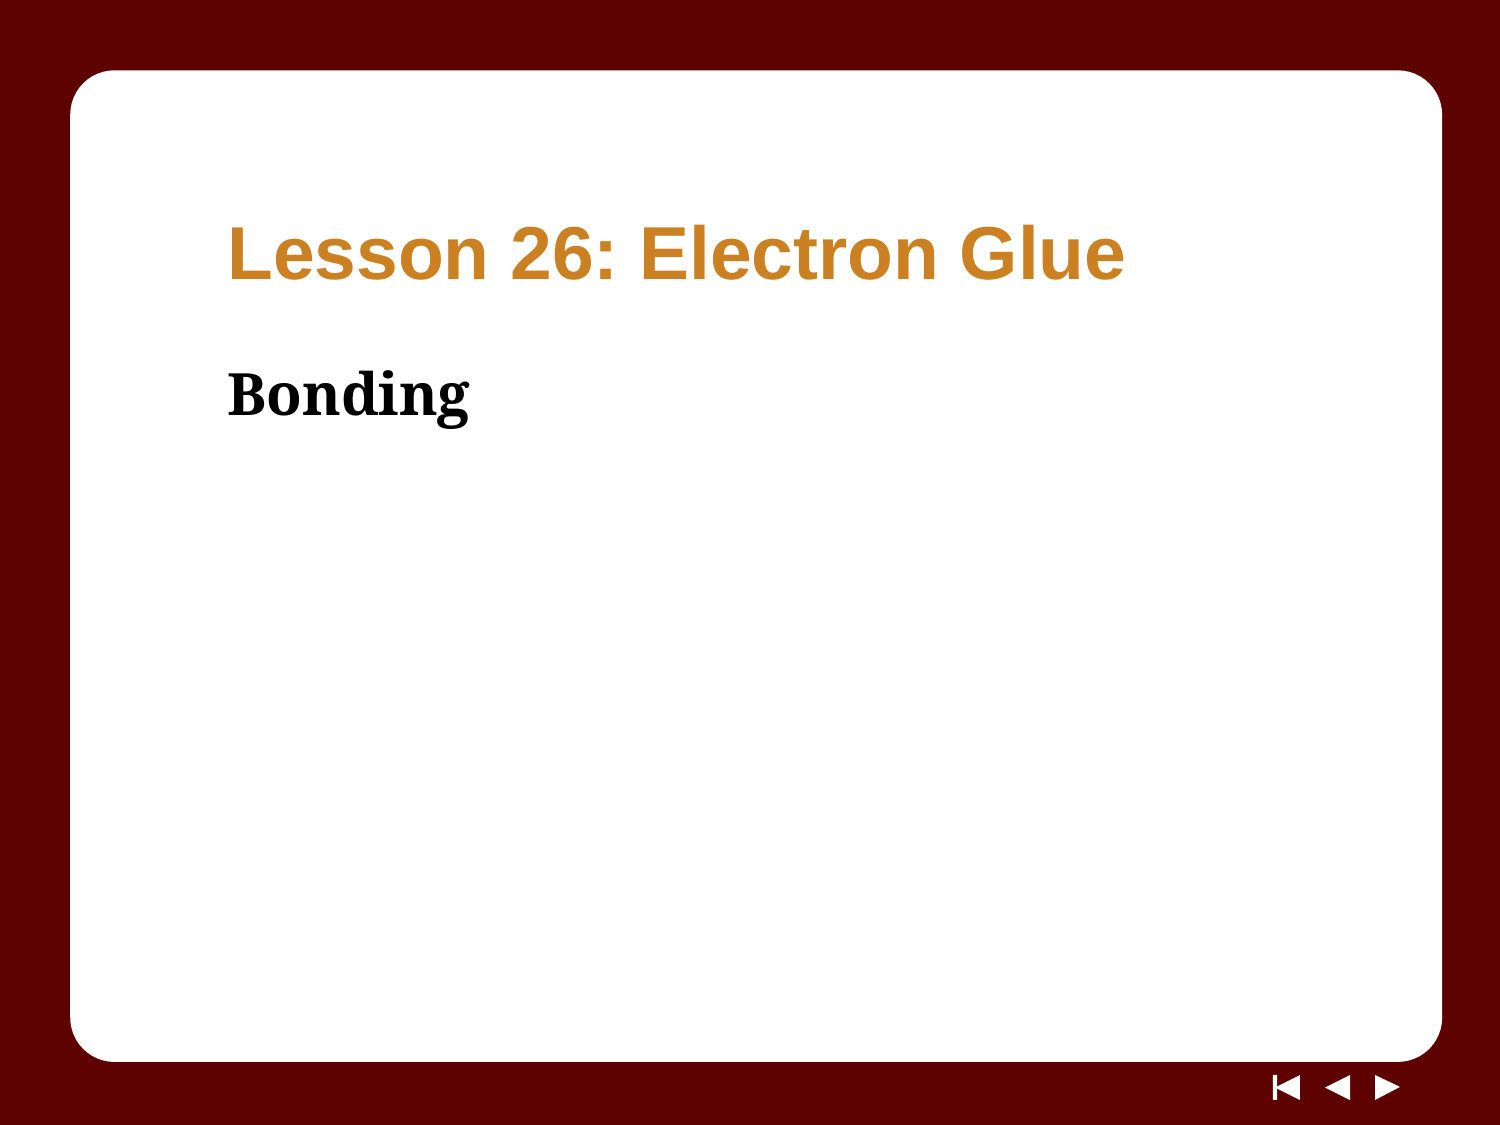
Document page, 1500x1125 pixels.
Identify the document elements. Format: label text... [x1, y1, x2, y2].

title Lesson 26: Electron Glue [212, 174, 1425, 325]
list Bonding [212, 350, 1388, 988]
